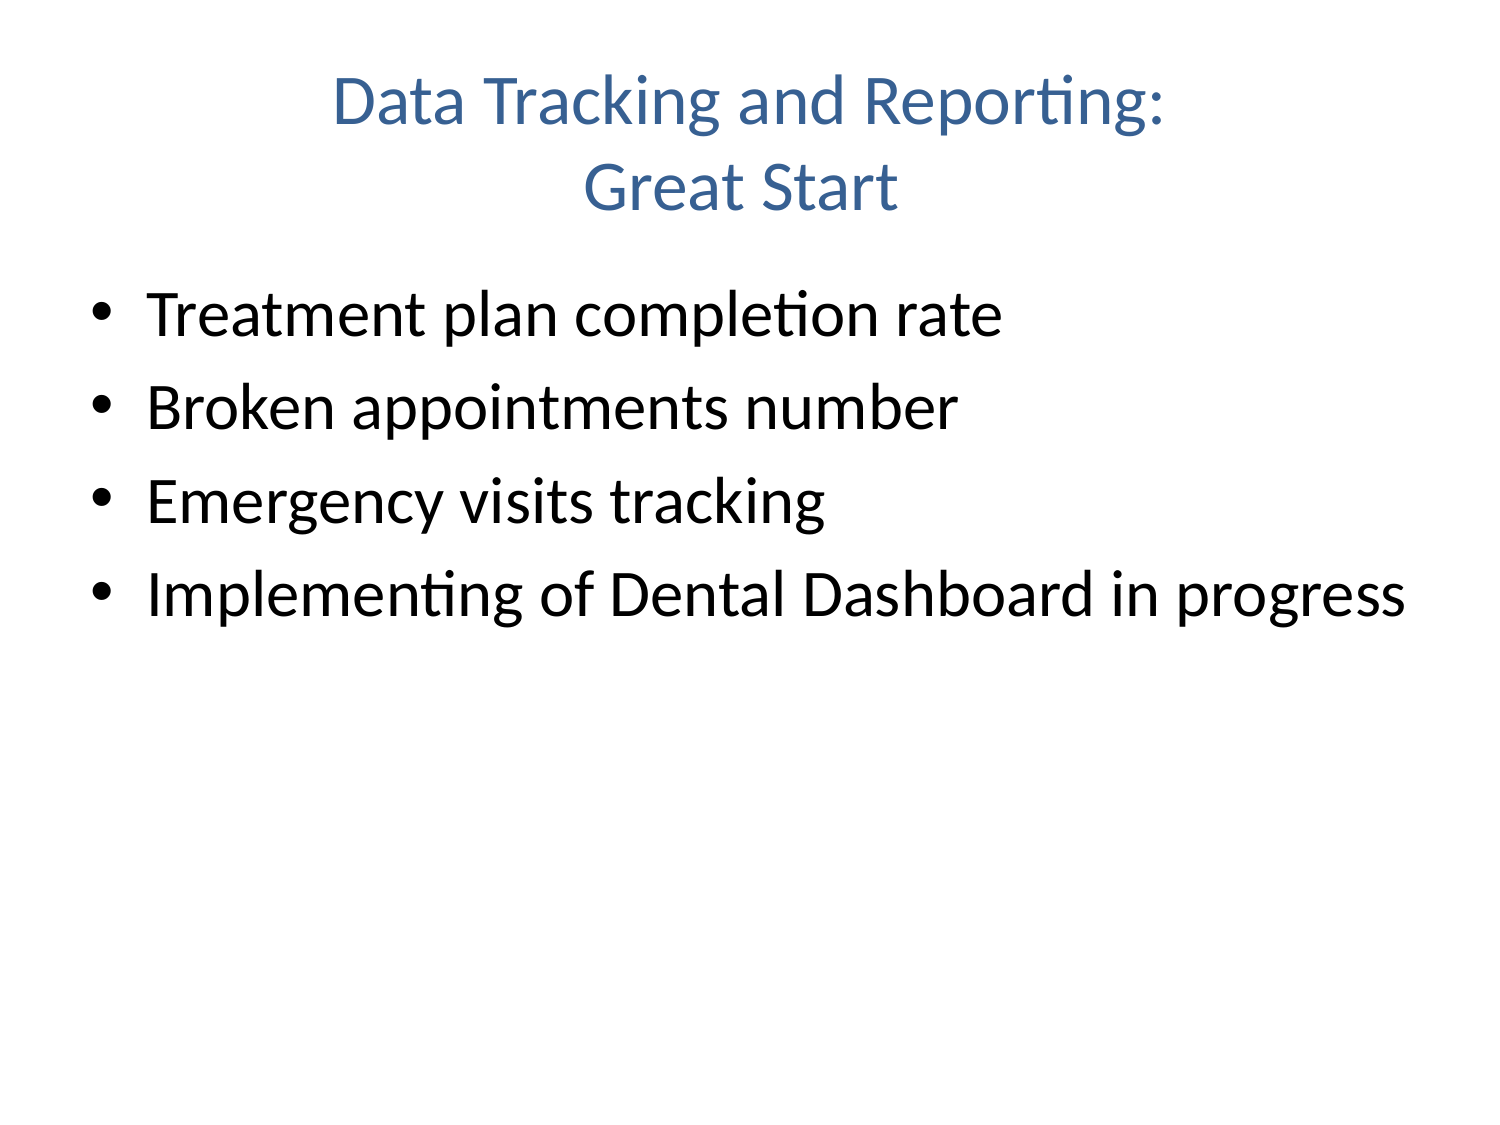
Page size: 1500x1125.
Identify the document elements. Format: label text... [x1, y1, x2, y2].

list Treatment plan completion rate Broken appointments number Emergency visits tracking Implementing of Dental Dashboard in progress [75, 262, 1425, 1005]
title Data Tracking and Reporting: Great Start [75, 45, 1425, 233]
